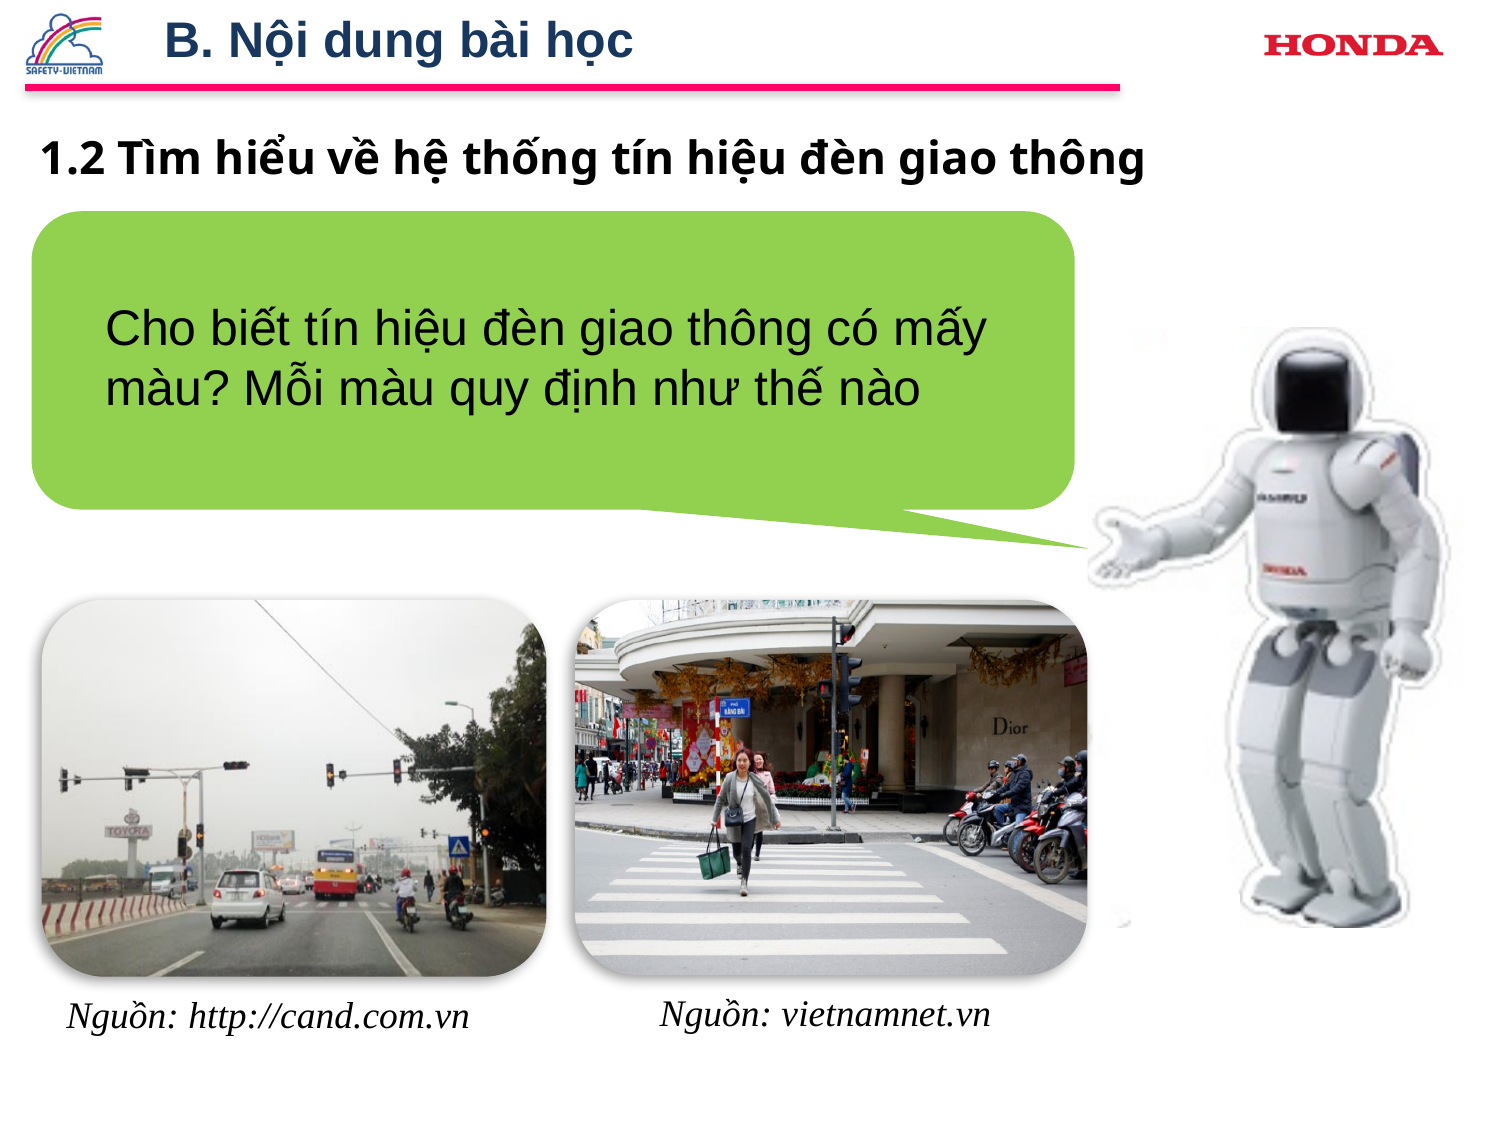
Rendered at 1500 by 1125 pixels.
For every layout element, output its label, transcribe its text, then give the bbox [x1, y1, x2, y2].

picture [1244, 14, 1463, 75]
text_box Cho biết tín hiệu đèn giao thông có mấy màu? Mỗi màu quy định như thế nào [75, 212, 1088, 499]
picture [574, 599, 1088, 976]
picture [41, 599, 547, 977]
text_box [1087, 327, 1464, 945]
text_box B. Nội dung bài học [149, 0, 1038, 75]
text_box Nguồn: vietnamnet.vn [600, 985, 1051, 1042]
text_box 1.2 Tìm hiểu về hệ thống tín hiệu đèn giao thông [24, 87, 1472, 225]
text_box [31, 211, 1082, 549]
text_box Nguồn: http://cand.com.vn [51, 986, 486, 1044]
picture [24, 12, 104, 75]
